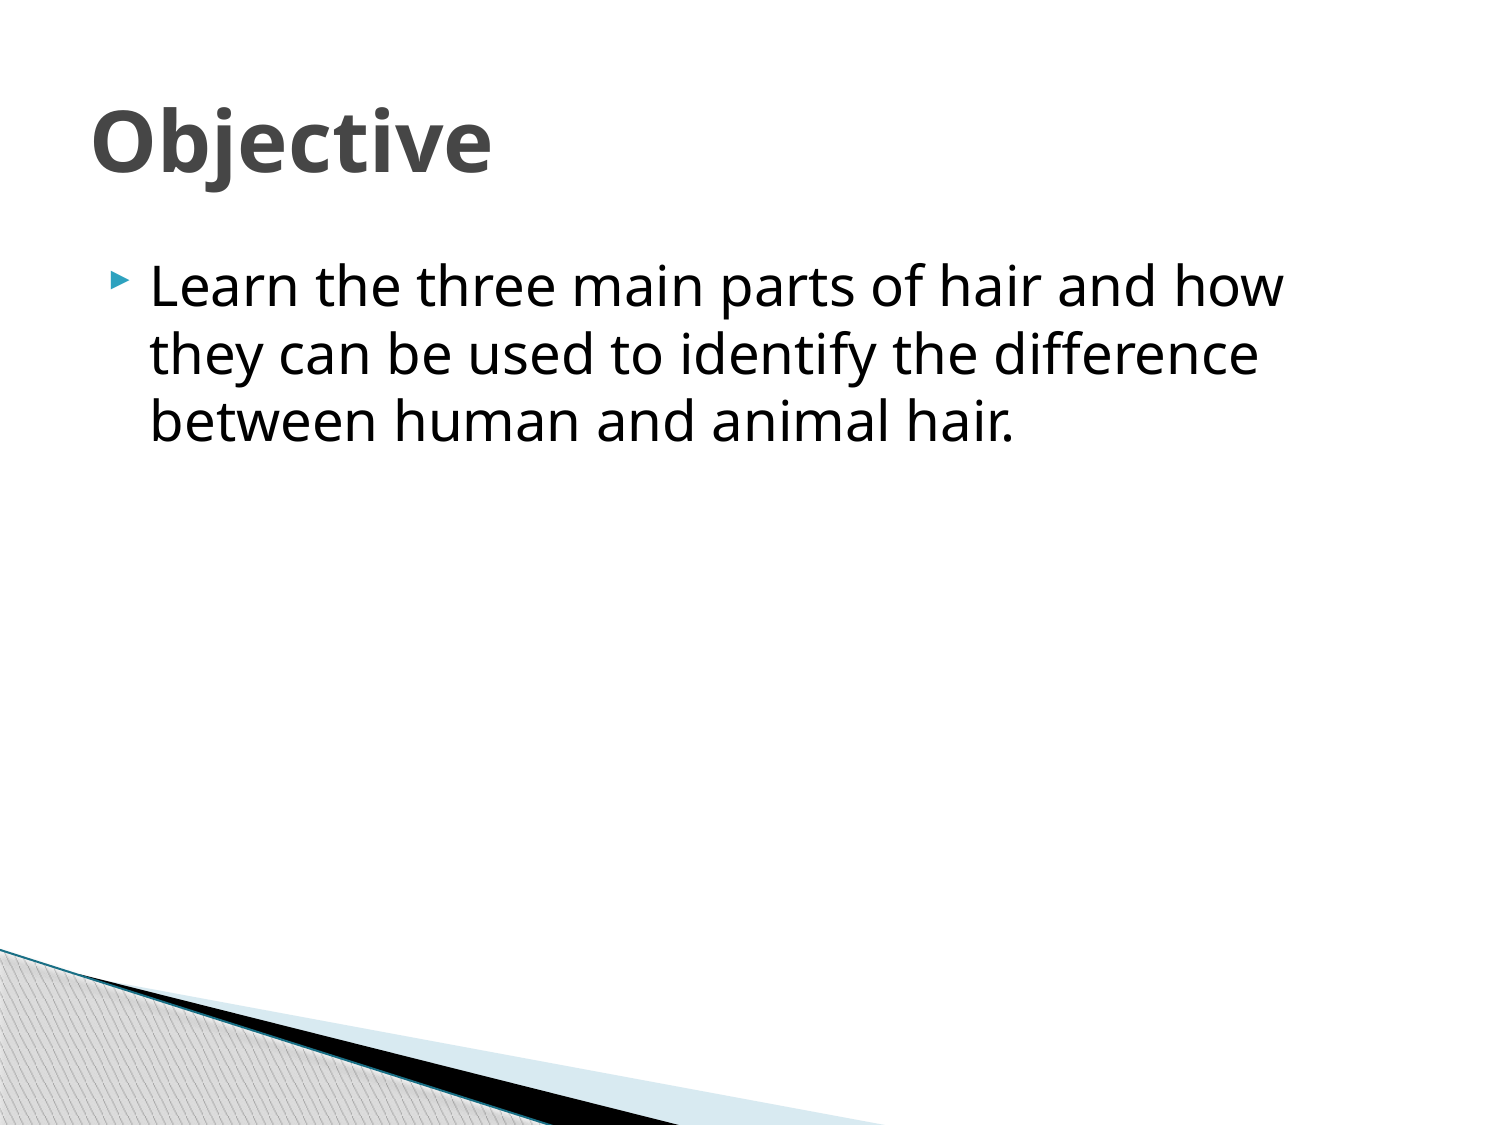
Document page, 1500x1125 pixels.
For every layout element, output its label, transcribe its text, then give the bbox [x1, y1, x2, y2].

title Objective [75, 45, 1425, 233]
list Learn the three main parts of hair and how they can be used to identify the difference between human and animal hair. [75, 243, 1425, 986]
